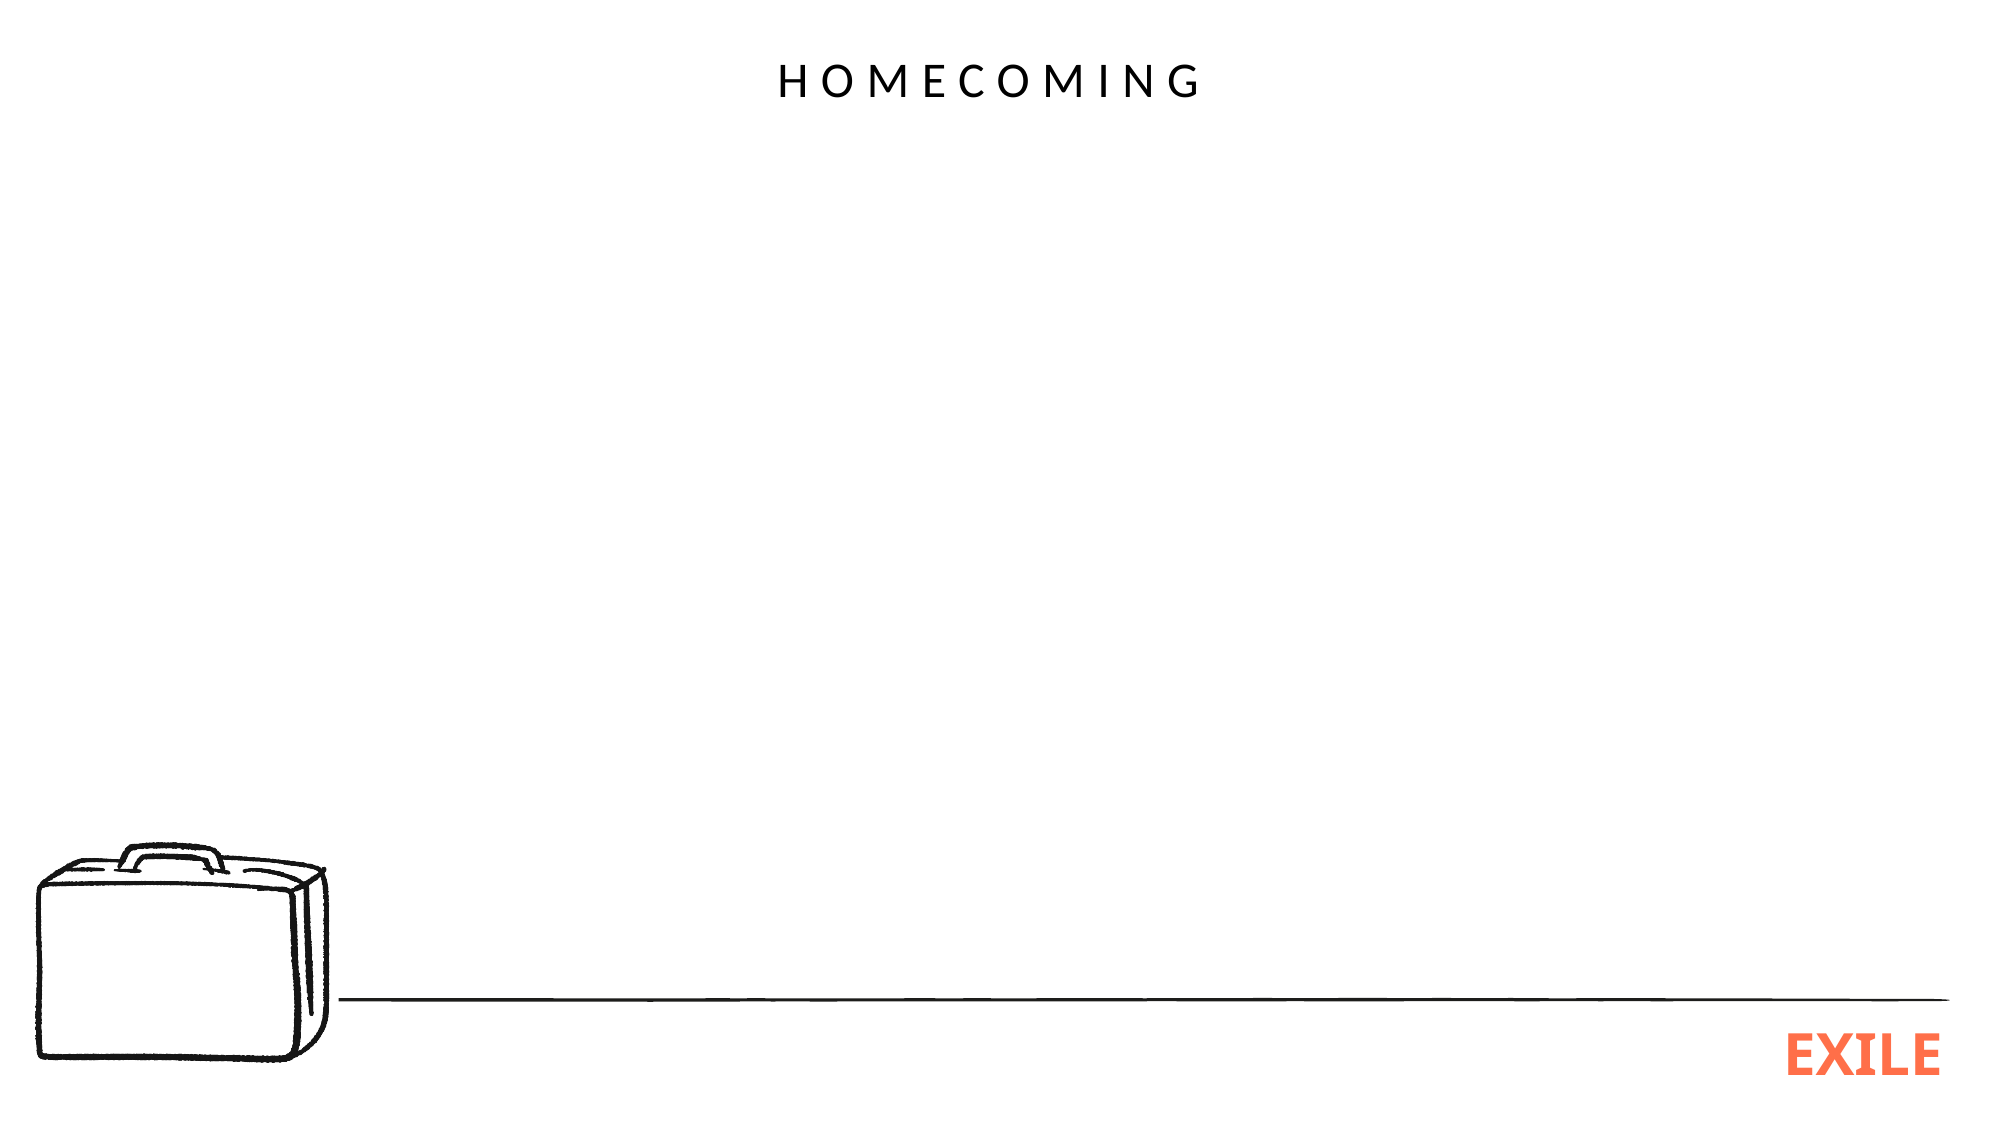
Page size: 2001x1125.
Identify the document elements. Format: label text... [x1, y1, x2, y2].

subtitle HOMECOMING [249, 46, 1750, 117]
list EXILE [1558, 1017, 1958, 1097]
picture [27, 124, 1751, 1080]
